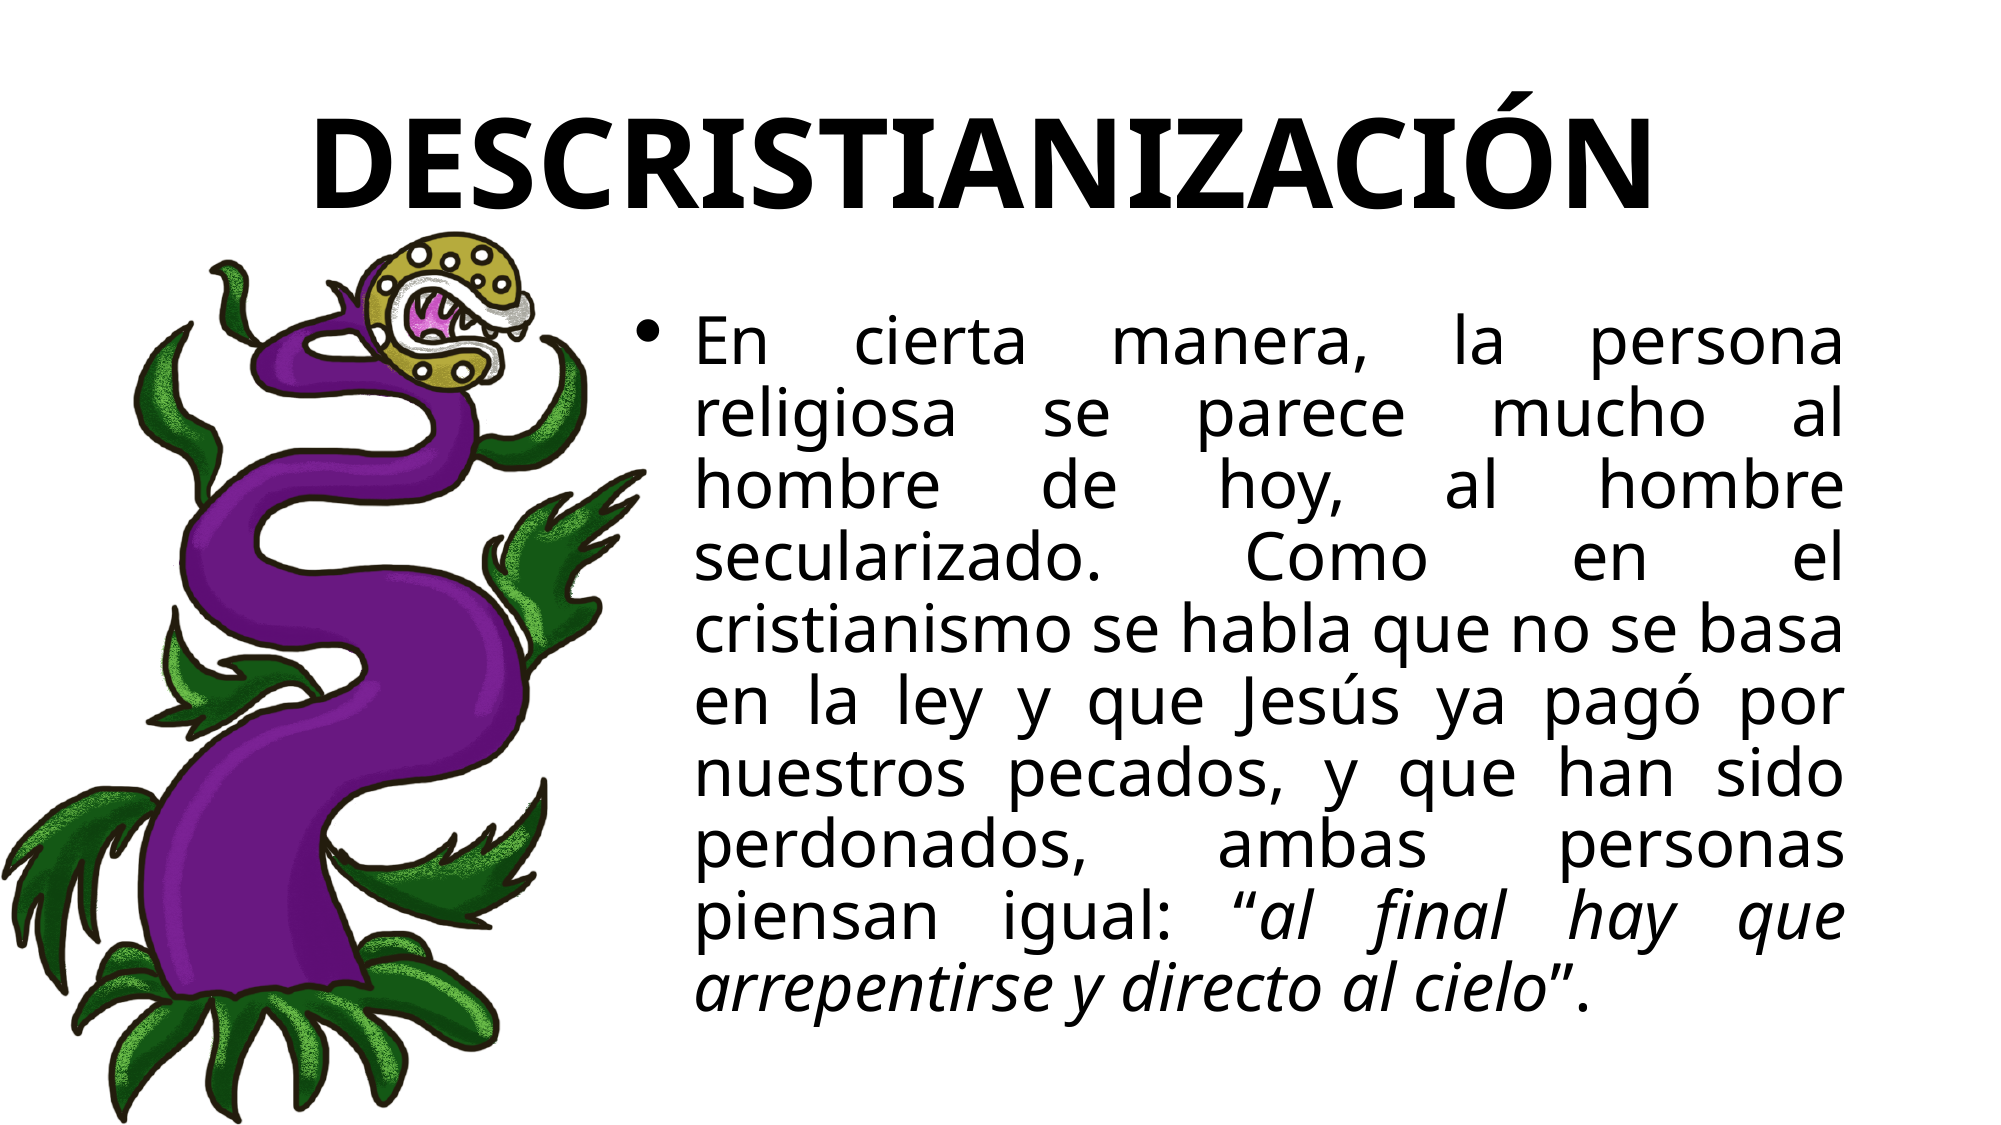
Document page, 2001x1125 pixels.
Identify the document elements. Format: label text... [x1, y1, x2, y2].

list En cierta manera, la persona religiosa se parece mucho al hombre de hoy, al hombre secularizado. Como en el cristianismo se habla que no se basa en la ley y que Jesús ya pagó por nuestros pecados, y que han sido perdonados, ambas personas piensan igual: “al final hay que arrepentirse y directo al cielo”. [647, 299, 1863, 1014]
title DESCRISTIANIZACIÓN [137, 59, 1863, 278]
picture [0, 231, 647, 1125]
